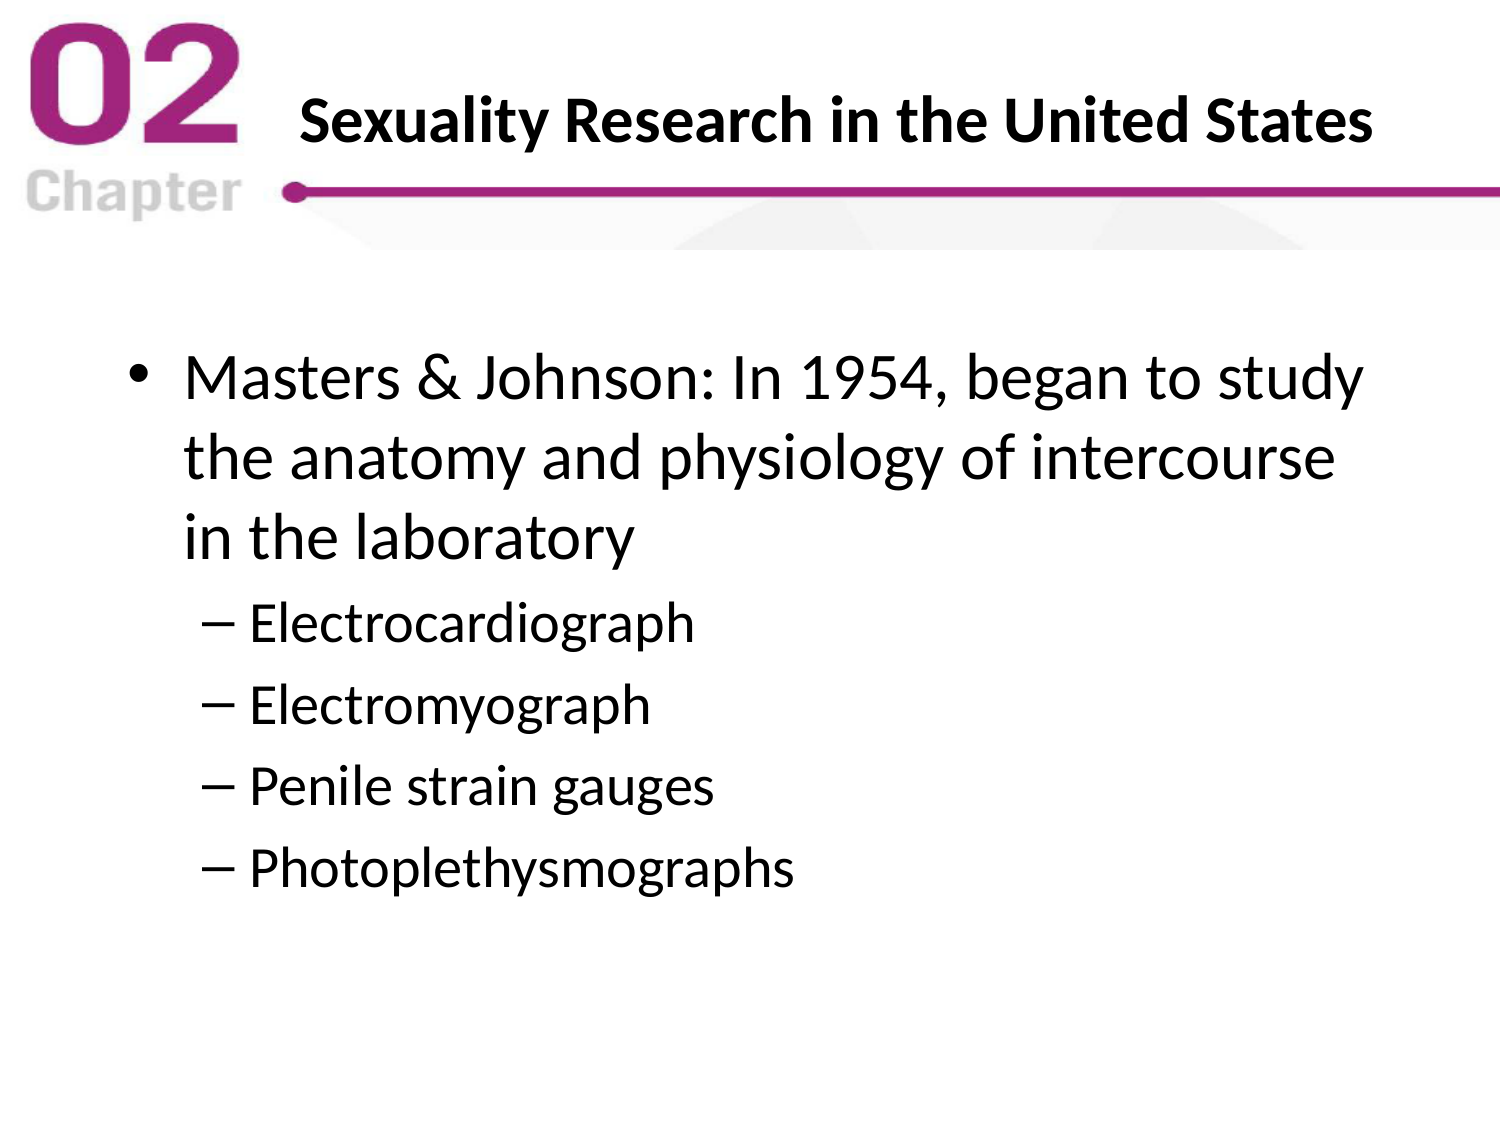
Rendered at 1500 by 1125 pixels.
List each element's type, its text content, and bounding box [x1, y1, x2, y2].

title Sexuality Research in the United States [249, 45, 1425, 188]
picture [0, 12, 1500, 250]
list Masters & Johnson: In 1954, began to study the anatomy and physiology of intercourse in the laboratory Electrocardiograph Electromyograph Penile strain gauges Photoplethysmographs [112, 324, 1388, 971]
